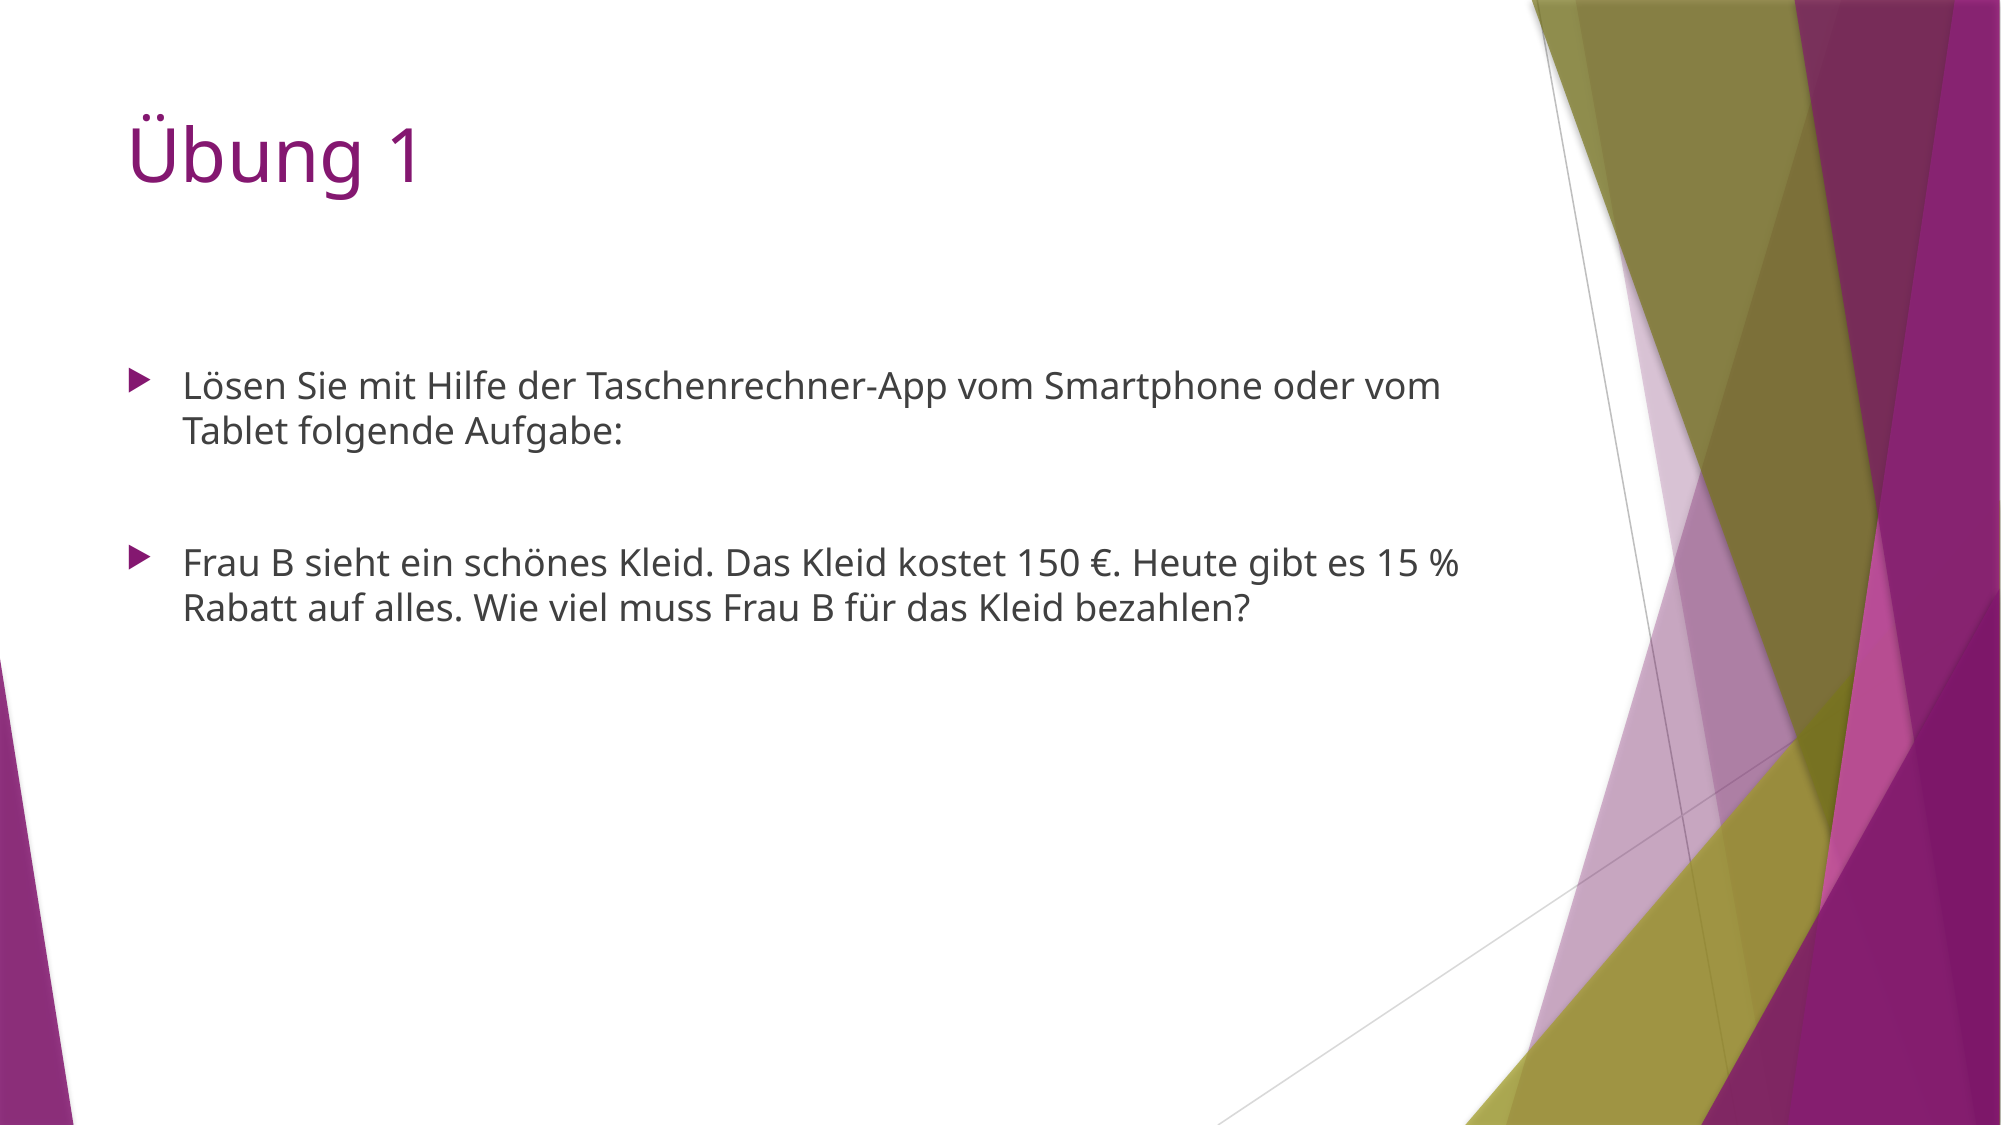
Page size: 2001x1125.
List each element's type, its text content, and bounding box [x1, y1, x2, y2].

list Lösen Sie mit Hilfe der Taschenrechner-App vom Smartphone oder vom Tablet folgende Aufgabe: Frau B sieht ein schönes Kleid. Das Kleid kostet 150 €. Heute gibt es 15 % Rabatt auf alles. Wie viel muss Frau B für das Kleid bezahlen? [111, 354, 1522, 992]
title Übung 1 [111, 99, 1522, 317]
